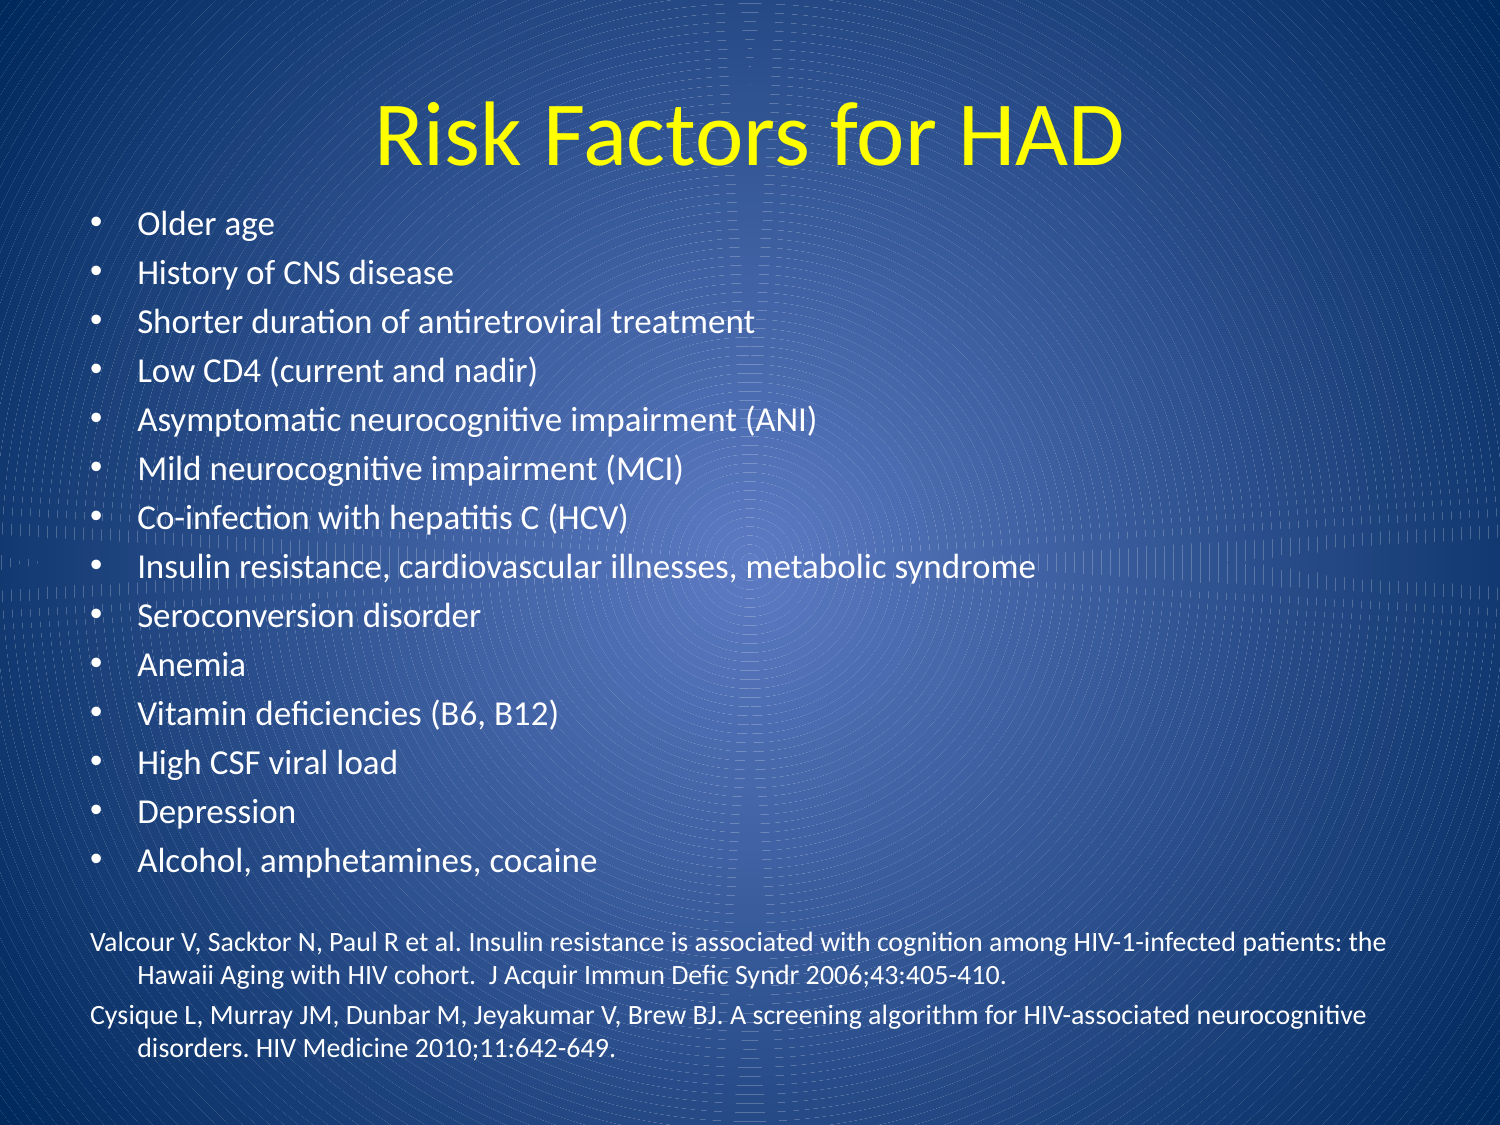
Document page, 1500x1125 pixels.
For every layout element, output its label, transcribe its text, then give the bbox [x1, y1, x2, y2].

title Risk Factors for HAD [75, 24, 1425, 193]
list Older age History of CNS disease Shorter duration of antiretroviral treatment Low CD4 (current and nadir) Asymptomatic neurocognitive impairment (ANI) Mild neurocognitive impairment (MCI) Co-infection with hepatitis C (HCV) Insulin resistance, cardiovascular illnesses, metabolic syndrome Seroconversion disorder Anemia Vitamin deficiencies (B6, B12) High CSF viral load Depression Alcohol, amphetamines, cocaine Valcour V, Sacktor N, Paul R et al. Insulin resistance is associated with cognition among HIV-1-infected patients: the Hawaii Aging with HIV cohort. J Acquir Immun Defic Syndr 2006;43:405-410. Cysique L, Murray JM, Dunbar M, Jeyakumar V, Brew BJ. A screening algorithm for HIV-associated neurocognitive disorders. HIV Medicine 2010;11:642-649. [75, 193, 1425, 1110]
